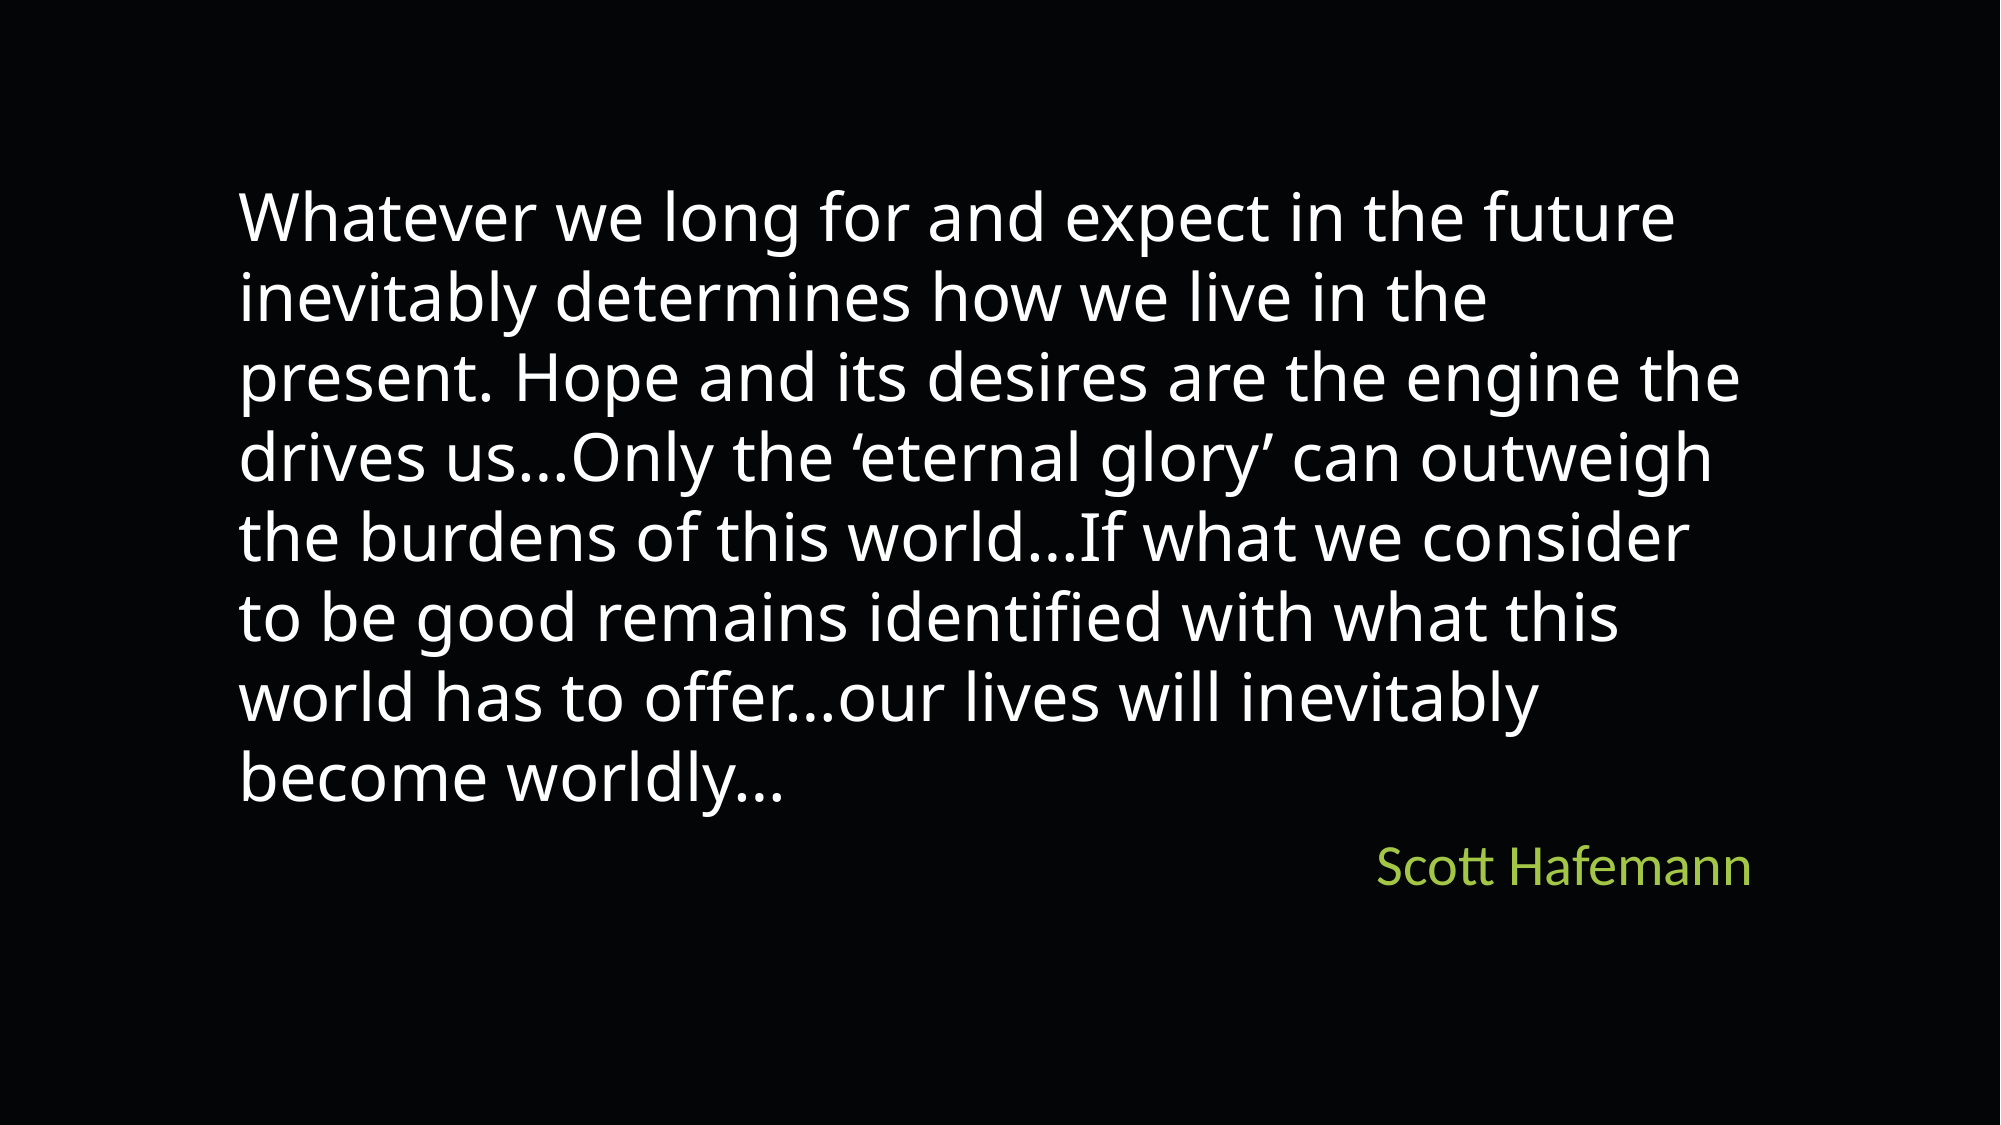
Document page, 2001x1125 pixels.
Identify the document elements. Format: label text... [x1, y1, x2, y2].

subtitle Whatever we long for and expect in the future inevitably determines how we live in the present. Hope and its desires are the engine the drives us…Only the ‘eternal glory’ can outweigh the burdens of this world…If what we consider to be good remains identified with what this world has to offer…our lives will inevitably become worldly… [223, 167, 1777, 834]
text_box Scott Hafemann [1361, 819, 1777, 904]
